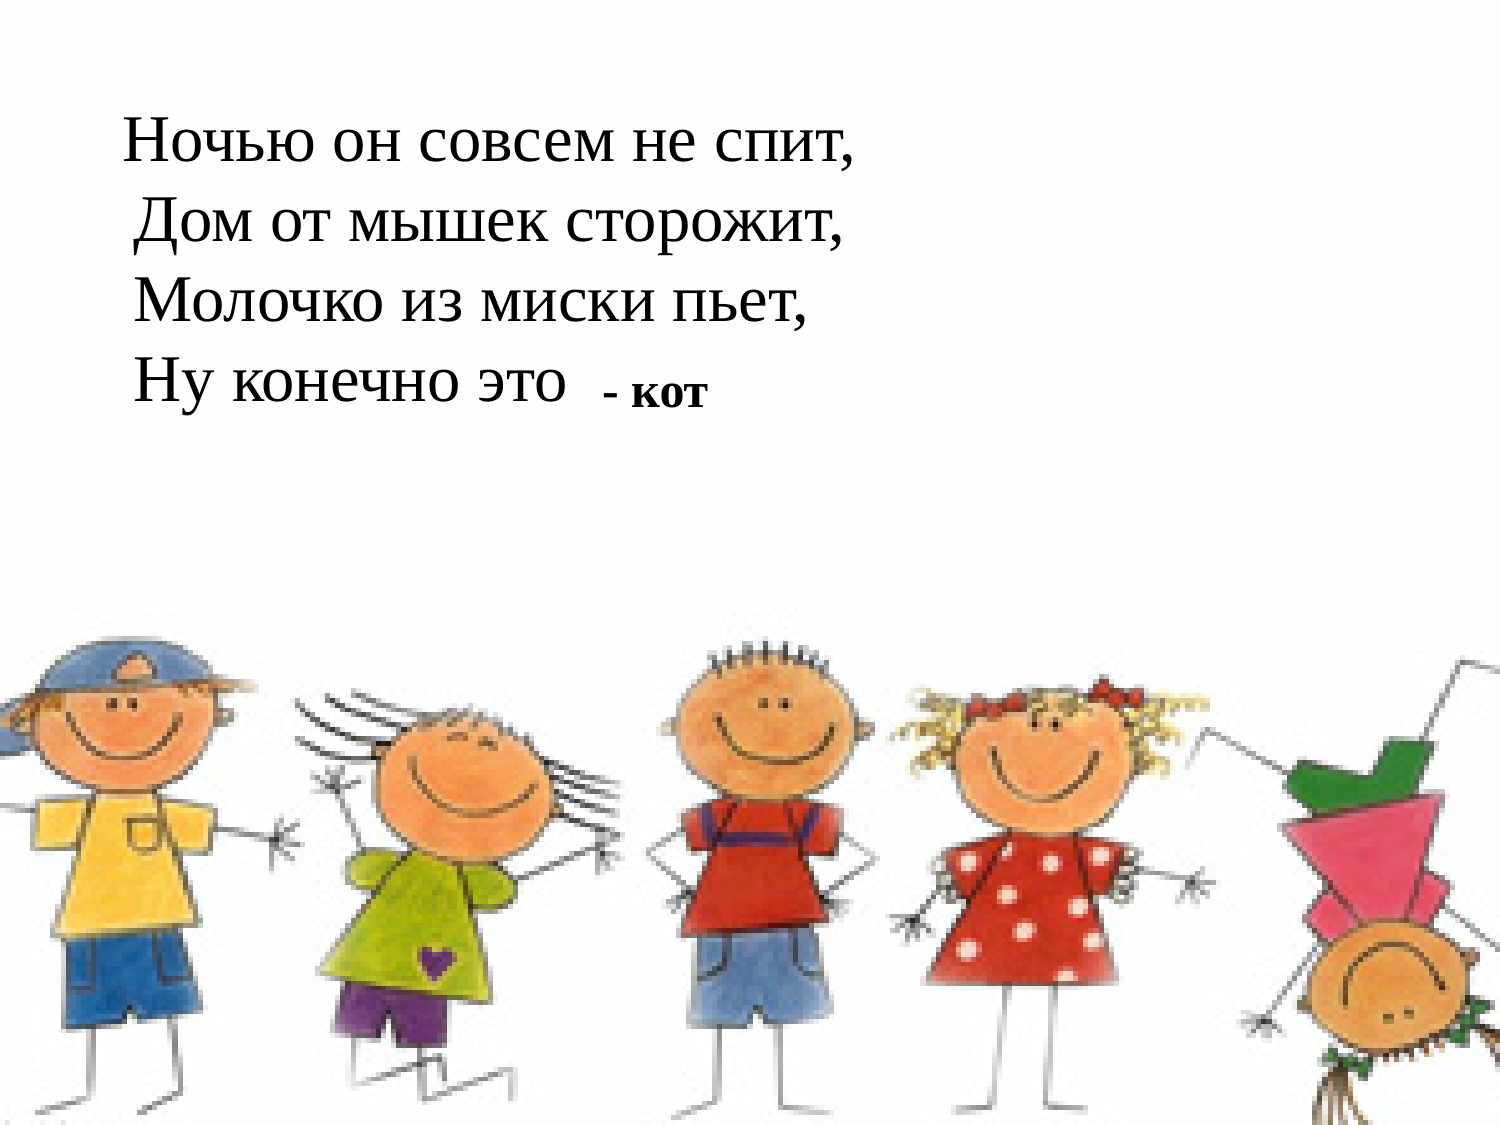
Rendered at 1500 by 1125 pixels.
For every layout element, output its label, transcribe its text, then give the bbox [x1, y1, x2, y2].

text_box - кот [587, 349, 900, 425]
list Ночью он совсем не спит, Дом от мышек сторожит, Молочко из миски пьет, Ну конечно это [62, 87, 1413, 475]
picture [0, 0, 1500, 1125]
